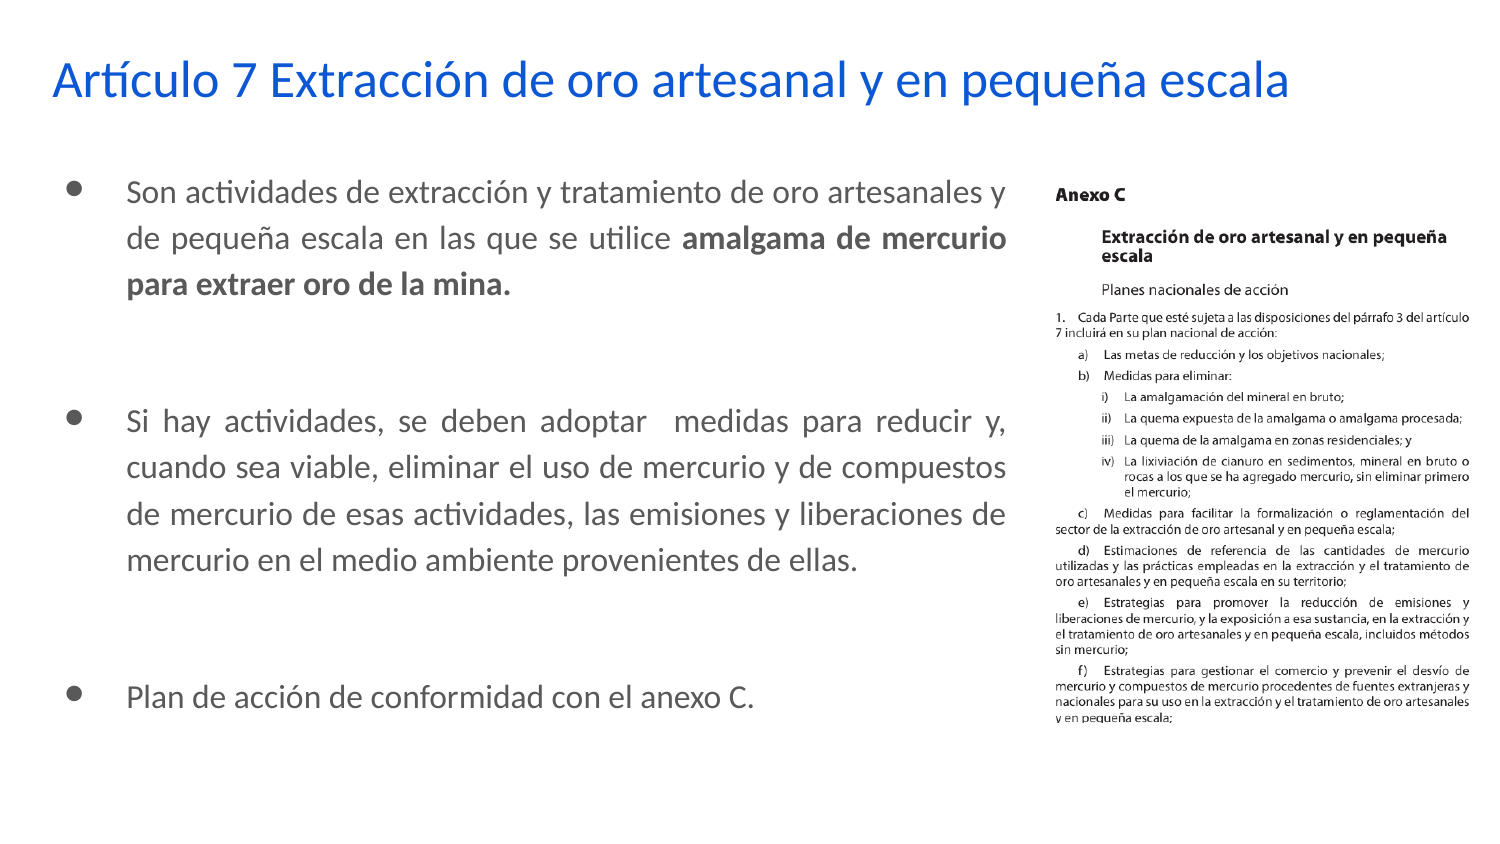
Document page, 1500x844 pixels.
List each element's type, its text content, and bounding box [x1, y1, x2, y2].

title Son actividades de extracción y tratamiento de oro artesanales y de pequeña escala en las que se utilice amalgama de mercurio para extraer oro de la mina. Si hay actividades, se deben adoptar medidas para reducir y, cuando sea viable, eliminar el uso de mercurio y de compuestos de mercurio de esas actividades, las emisiones y liberaciones de mercurio en el medio ambiente provenientes de ellas. Plan de acción de conformidad con el anexo C. [37, 148, 1023, 767]
picture [1021, 176, 1491, 724]
title Artículo 7 Extracción de oro artesanal y en pequeña escala [37, 29, 1435, 124]
